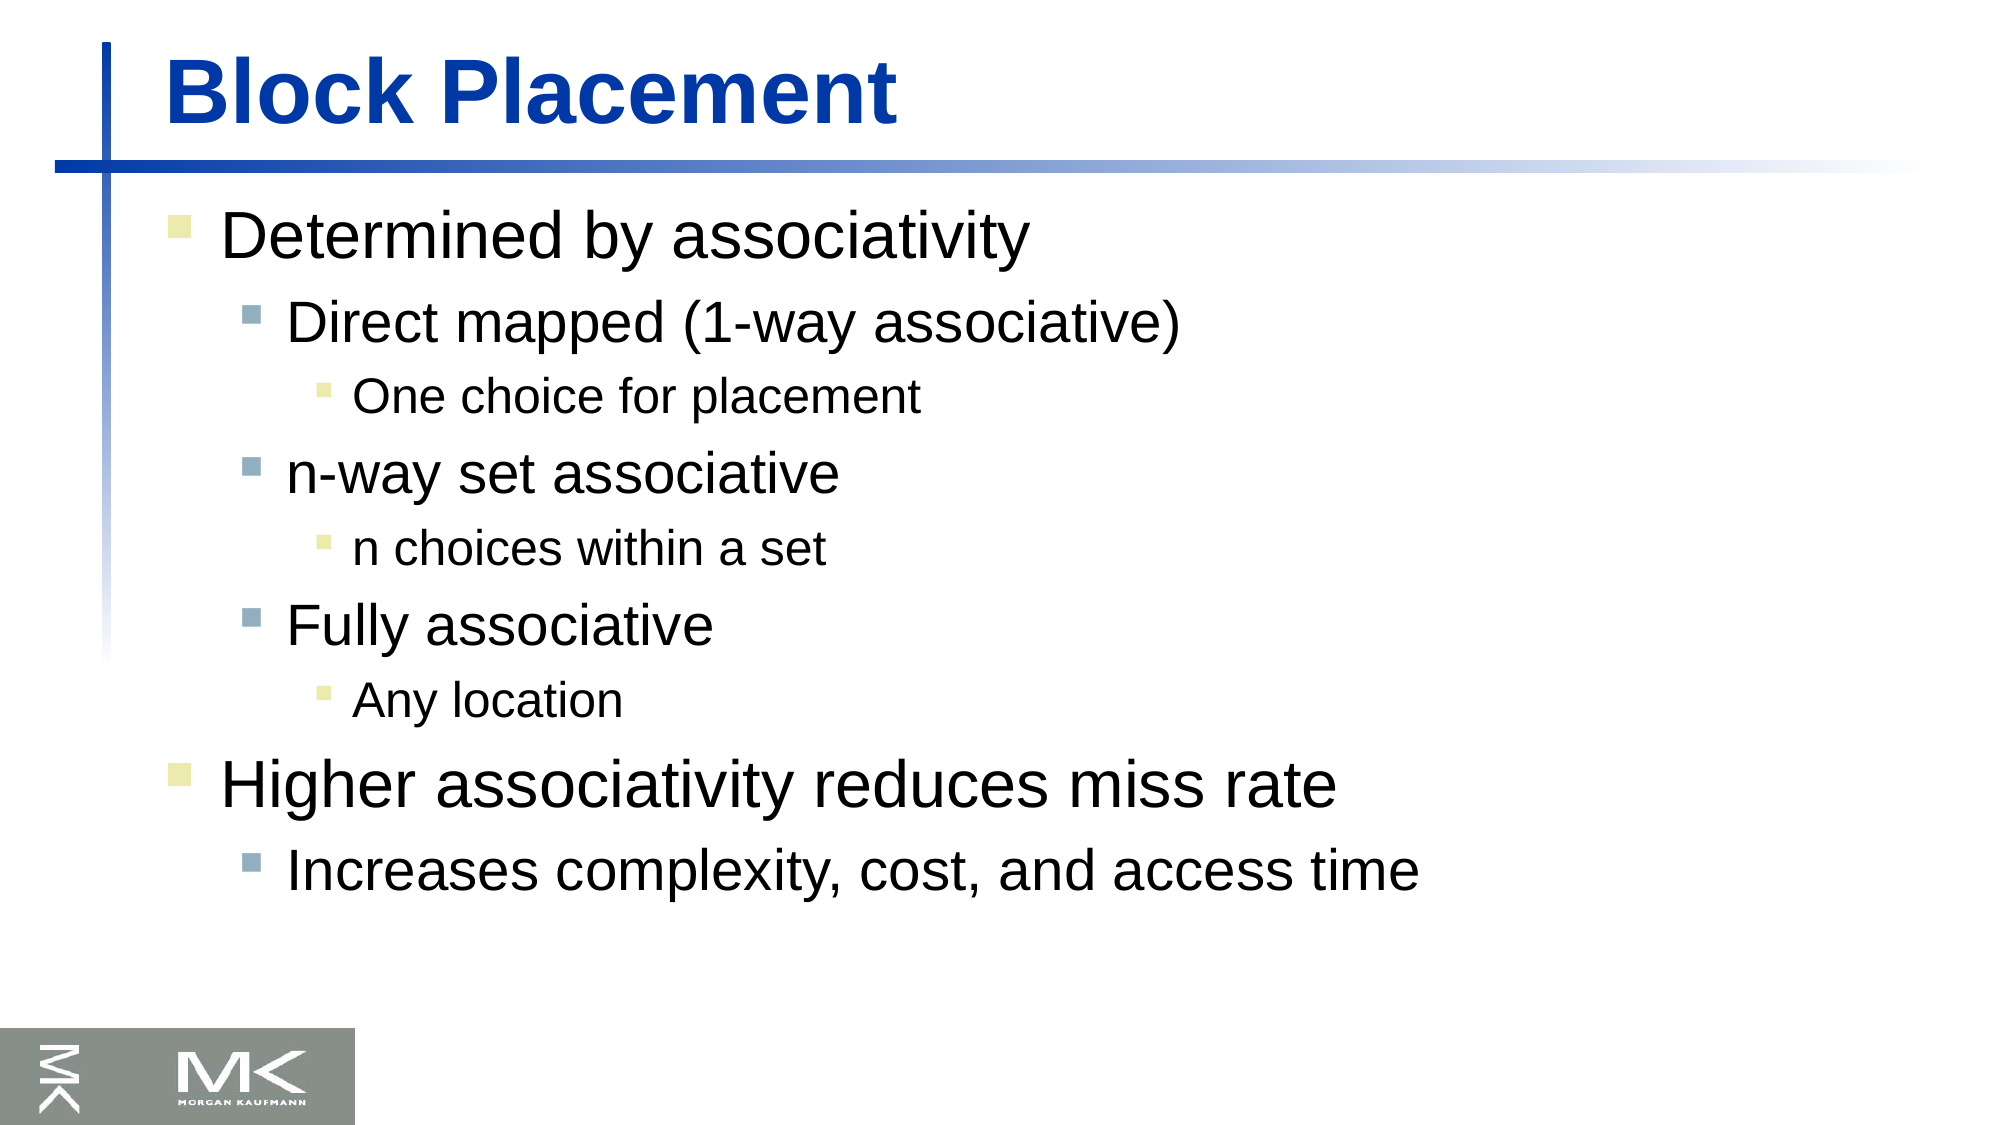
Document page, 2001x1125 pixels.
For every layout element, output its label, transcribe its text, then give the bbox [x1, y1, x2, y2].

list Determined by associativity Direct mapped (1-way associative) One choice for placement n-way set associative n choices within a set Fully associative Any location Higher associativity reduces miss rate Increases complexity, cost, and access time [149, 184, 1959, 1024]
picture [0, 1028, 355, 1125]
title Block Placement [149, 23, 1957, 149]
